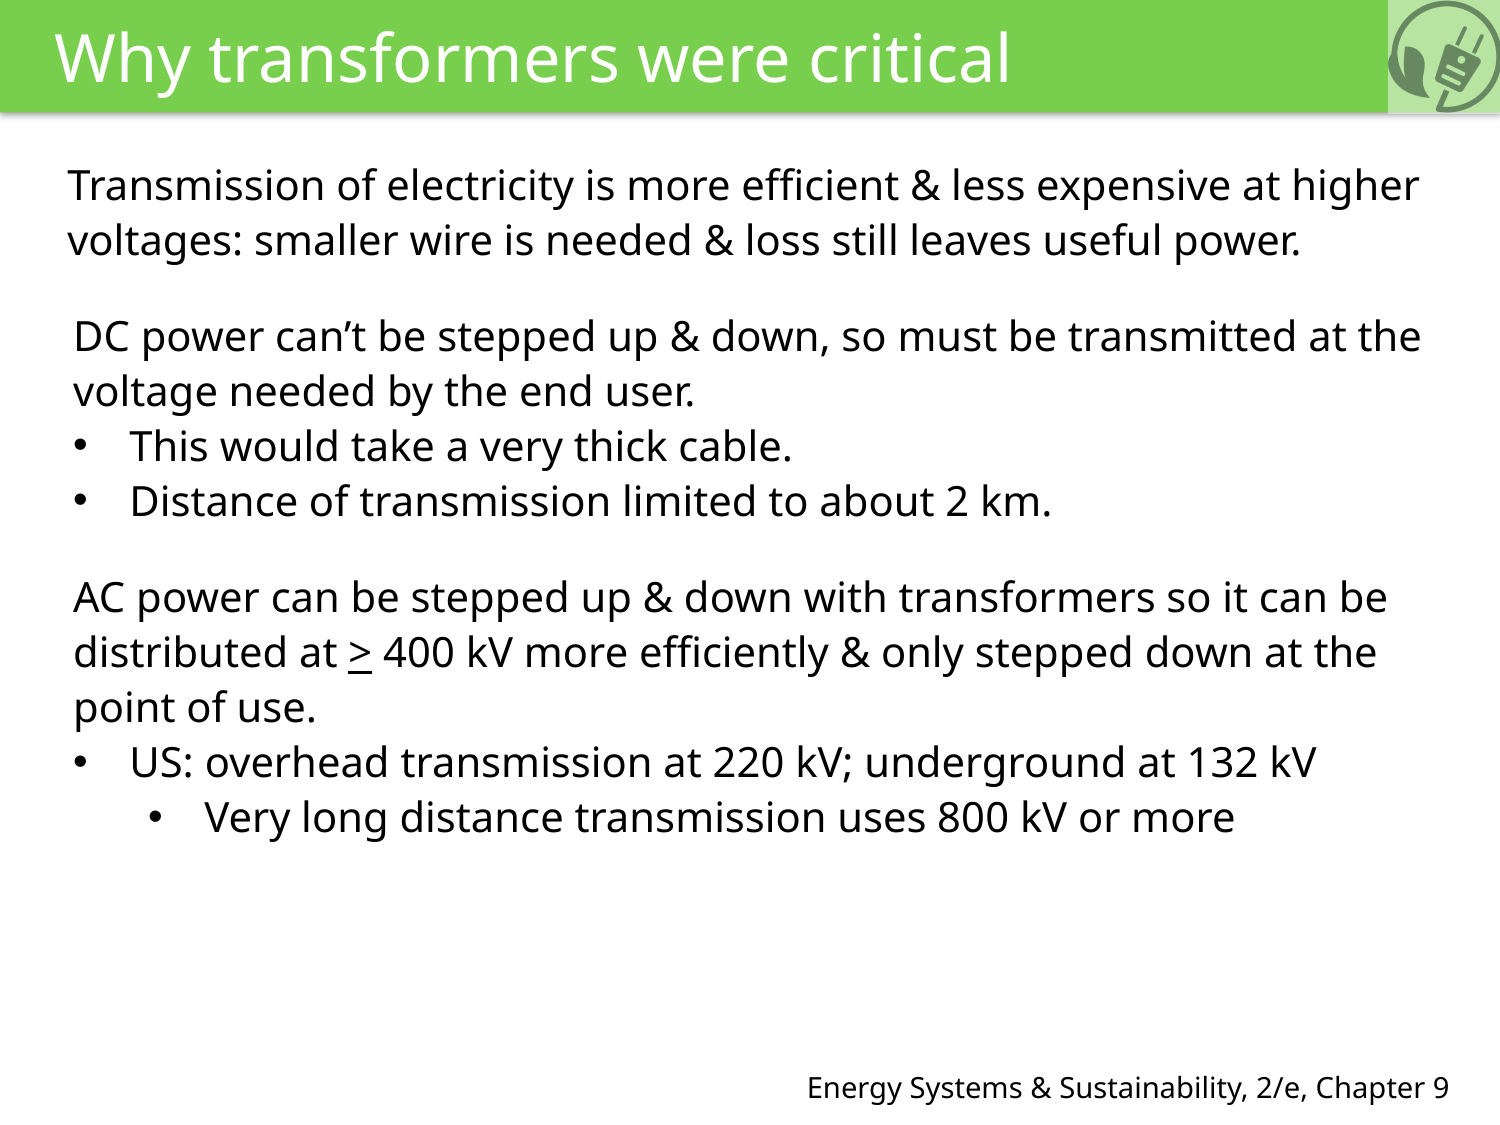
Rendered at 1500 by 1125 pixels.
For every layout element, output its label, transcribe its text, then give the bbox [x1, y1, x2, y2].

text_box AC power can be stepped up & down with transformers so it can be distributed at > 400 kV more efficiently & only stepped down at the point of use. US: overhead transmission at 220 kV; underground at 132 kV Very long distance transmission uses 800 kV or more [58, 558, 1447, 849]
picture [1387, 0, 1500, 115]
text_box [0, 0, 1385, 113]
text_box Energy Systems & Sustainability, 2/e, Chapter 9 [792, 1061, 1466, 1112]
text_box Transmission of electricity is more efficient & less expensive at higher voltages: smaller wire is needed & loss still leaves useful power. [52, 146, 1441, 272]
text_box DC power can’t be stepped up & down, so must be transmitted at the voltage needed by the end user. This would take a very thick cable. Distance of transmission limited to about 2 km. [58, 296, 1447, 532]
text_box Why transformers were critical [39, 8, 1030, 103]
